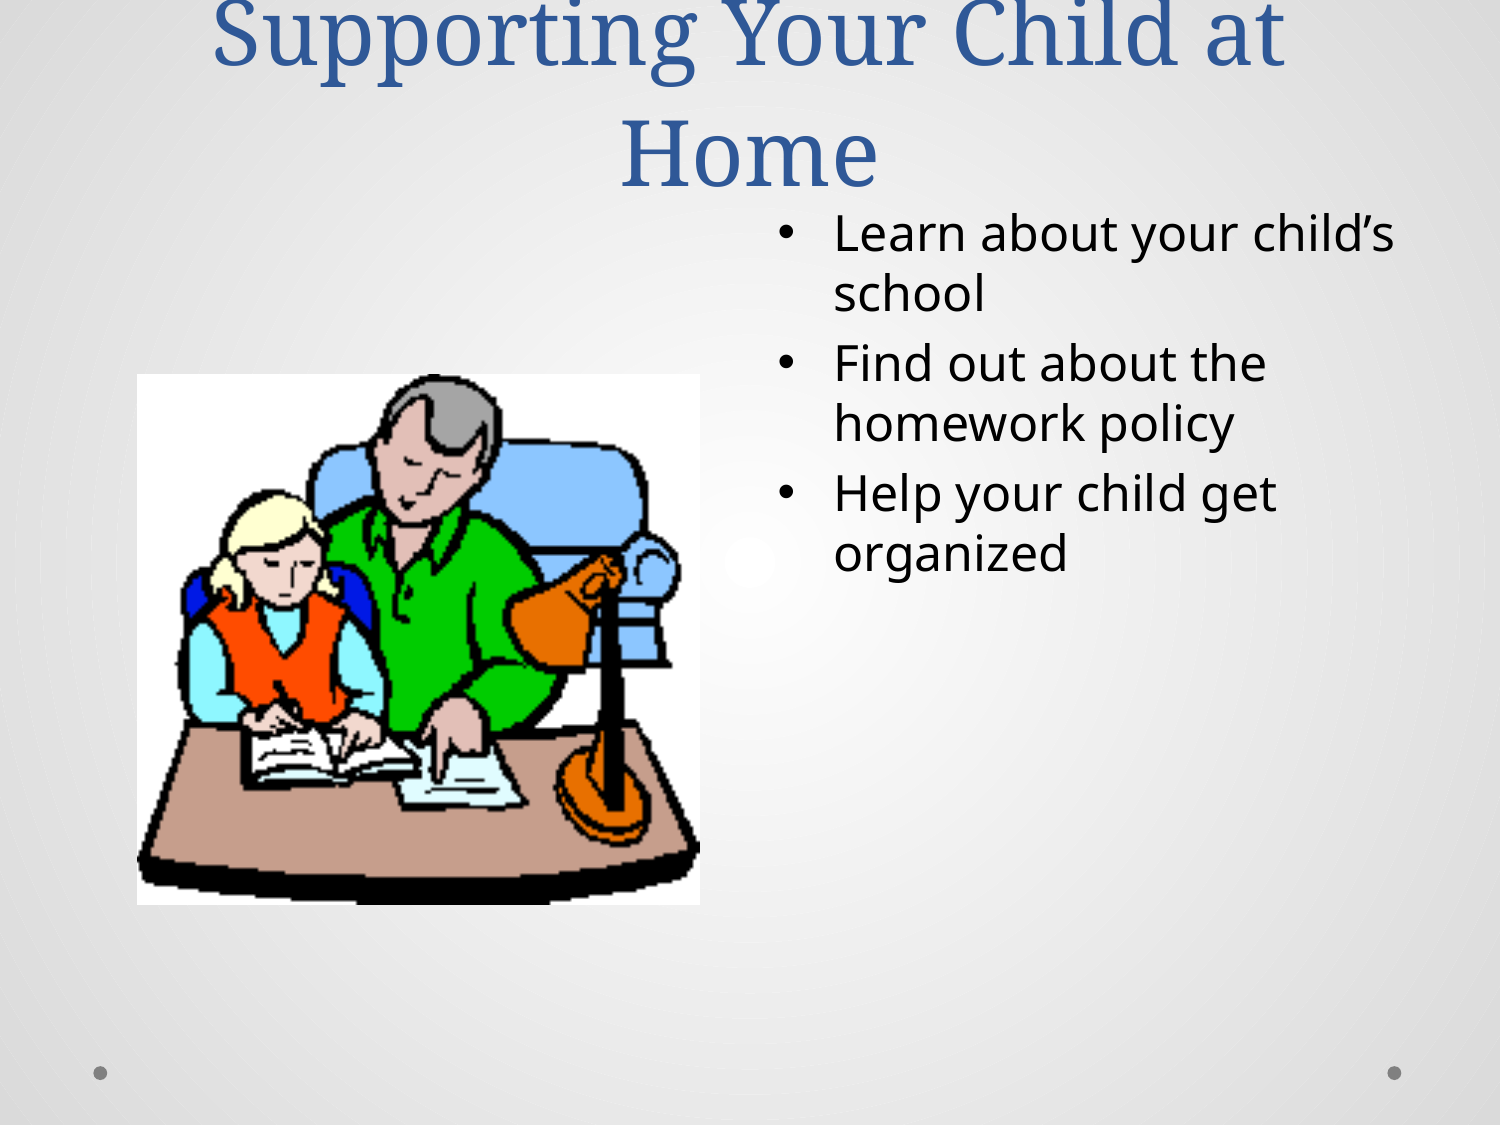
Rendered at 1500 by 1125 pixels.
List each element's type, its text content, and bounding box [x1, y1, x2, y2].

picture [137, 374, 701, 905]
list Learn about your child’s school Find out about the homework policy Help your child get organized [762, 194, 1425, 1086]
title Supporting Your Child at Home [75, 0, 1425, 213]
